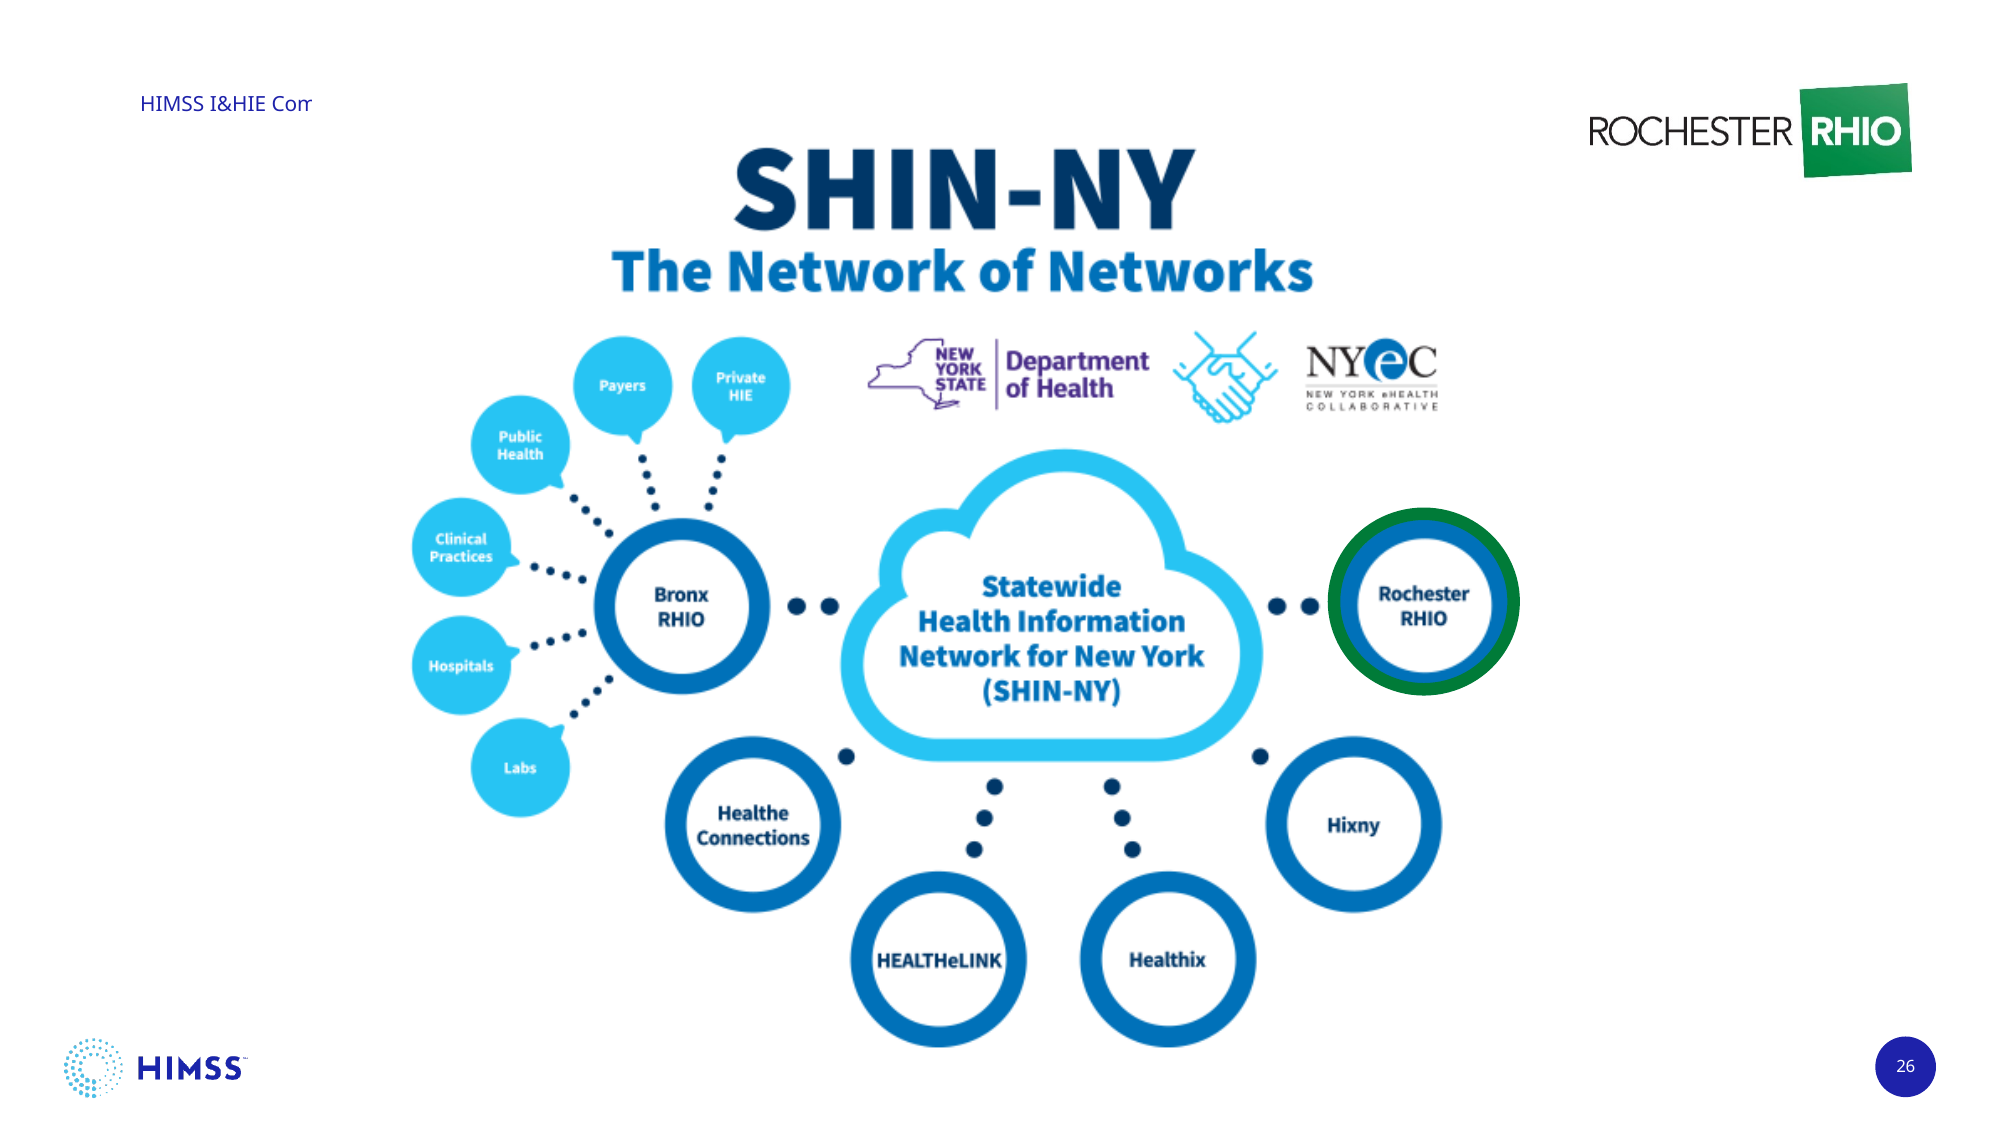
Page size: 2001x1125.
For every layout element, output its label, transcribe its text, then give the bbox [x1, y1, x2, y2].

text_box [312, 83, 1639, 1108]
picture [1590, 83, 1912, 182]
picture [42, 1015, 269, 1121]
slide_number 26 [1863, 1048, 1948, 1086]
